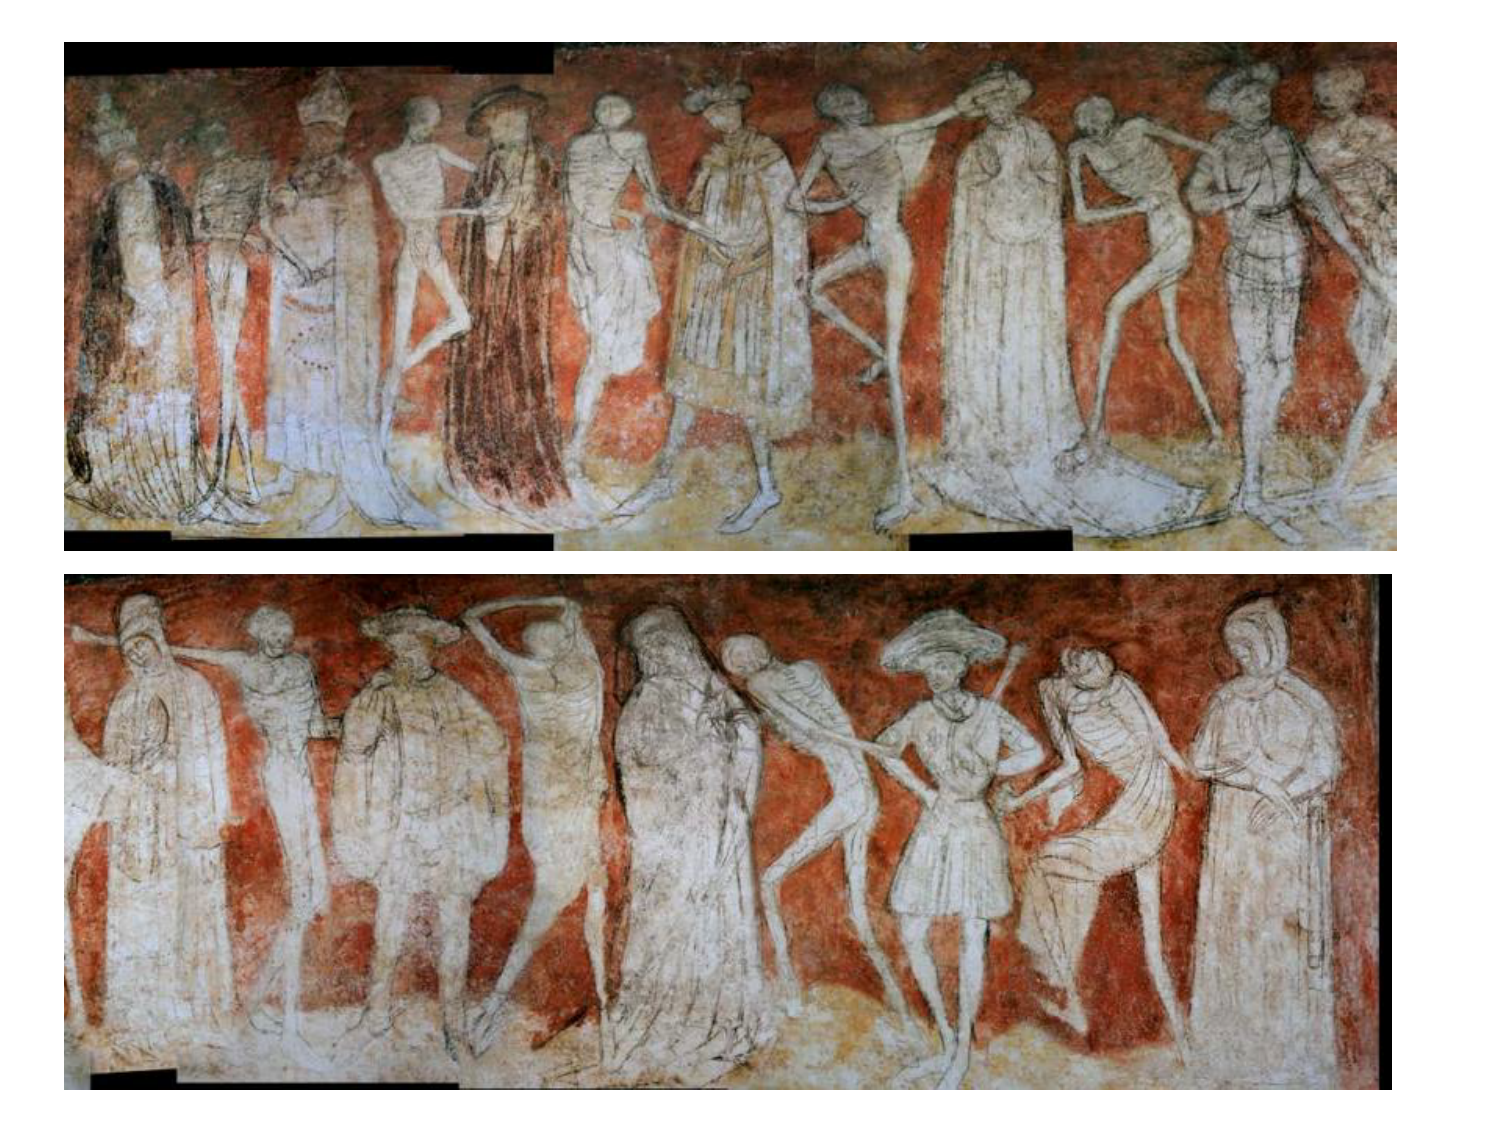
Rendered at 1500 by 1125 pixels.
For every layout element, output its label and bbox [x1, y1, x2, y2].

picture [64, 42, 1397, 551]
picture [64, 574, 1392, 1091]
